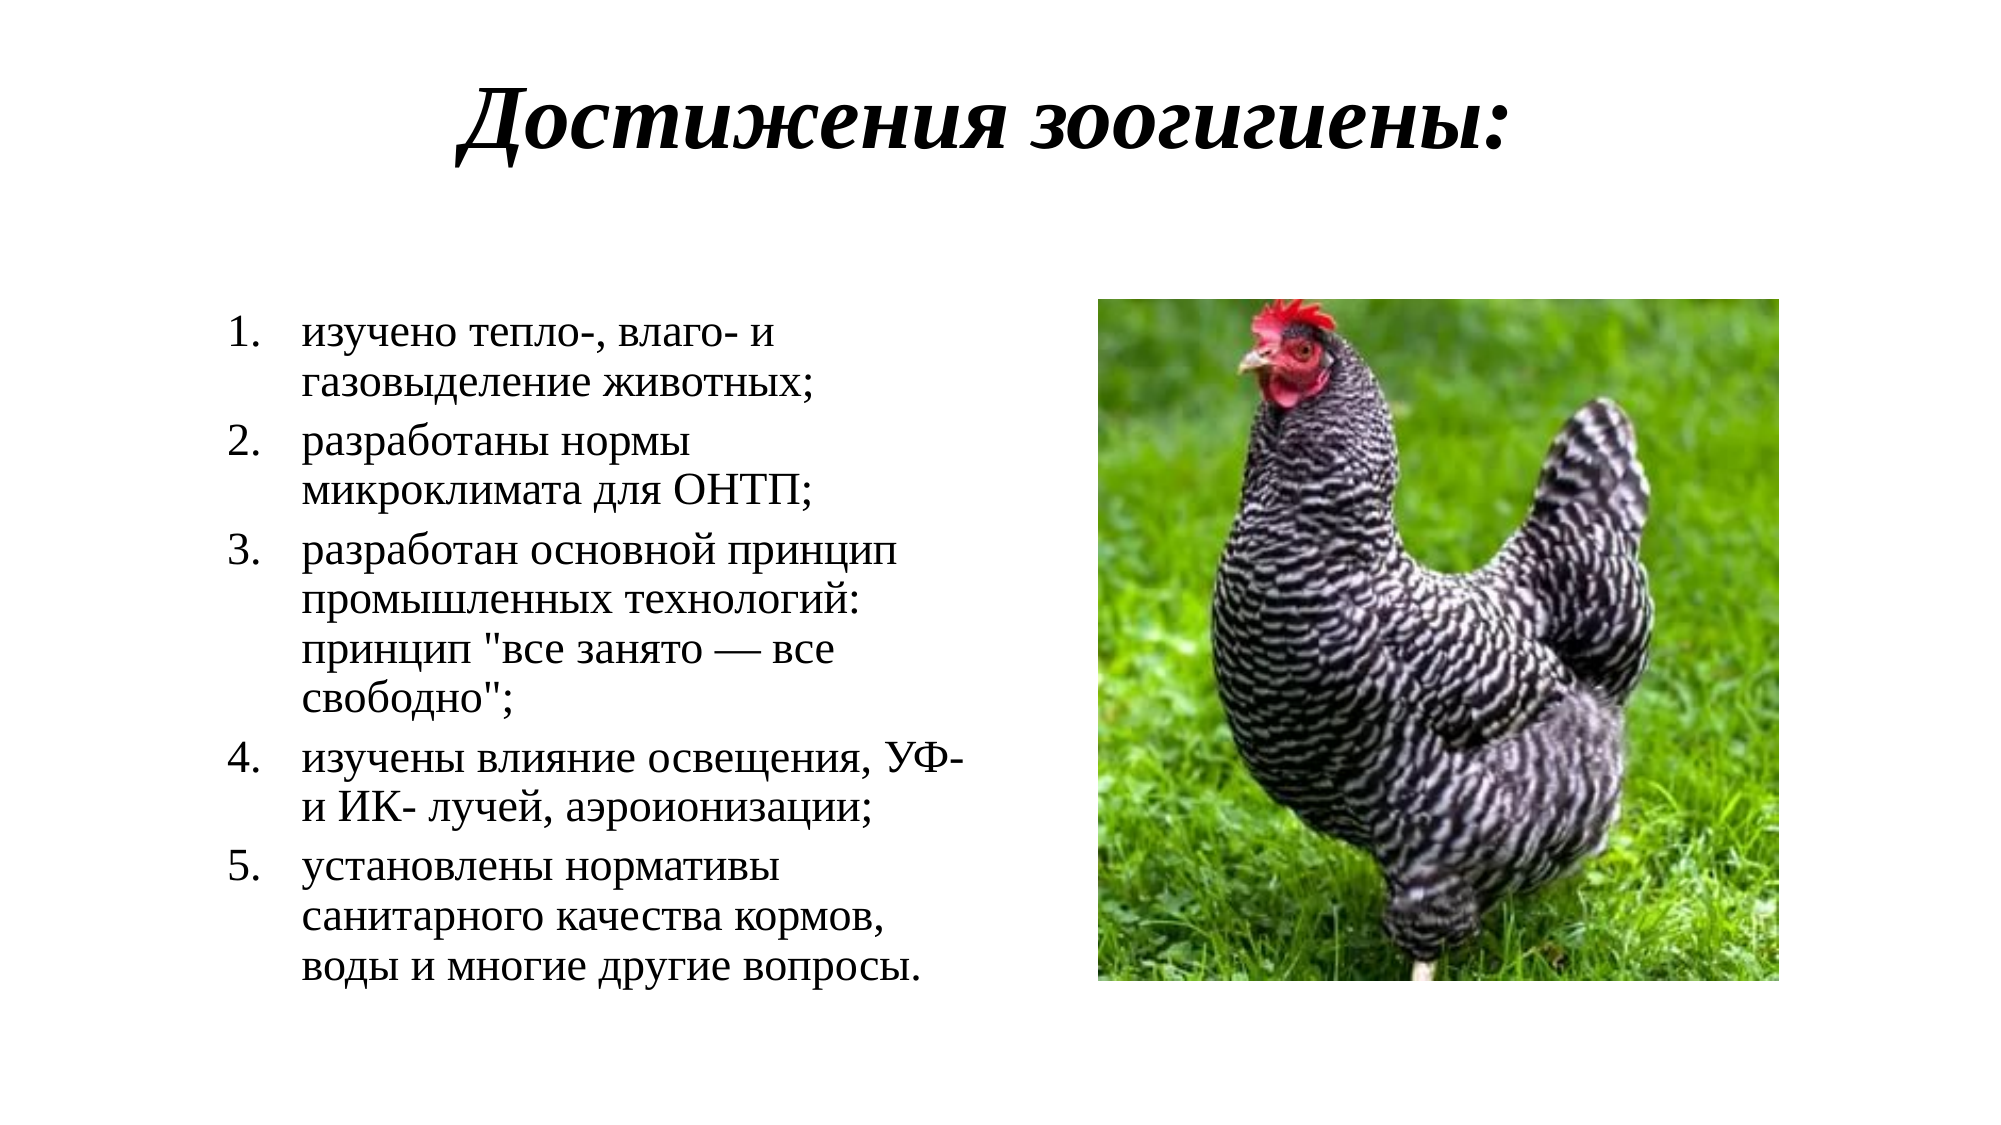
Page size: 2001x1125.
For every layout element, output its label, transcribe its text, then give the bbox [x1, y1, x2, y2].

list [1097, 299, 1779, 981]
list изучено тепло-, влаго- и газовыделение животных; разработаны нормы микроклимата для ОНТП; разработан основной принцип промышленных технологий: принцип "все занято — все свободно"; изучены влияние освещения, УФ- и ИК- лучей, аэроионизации; установлены нормативы санитарного качества кормов, воды и многие другие вопросы. [137, 299, 988, 1014]
title Достижения зоогигиены: [137, 59, 1863, 278]
